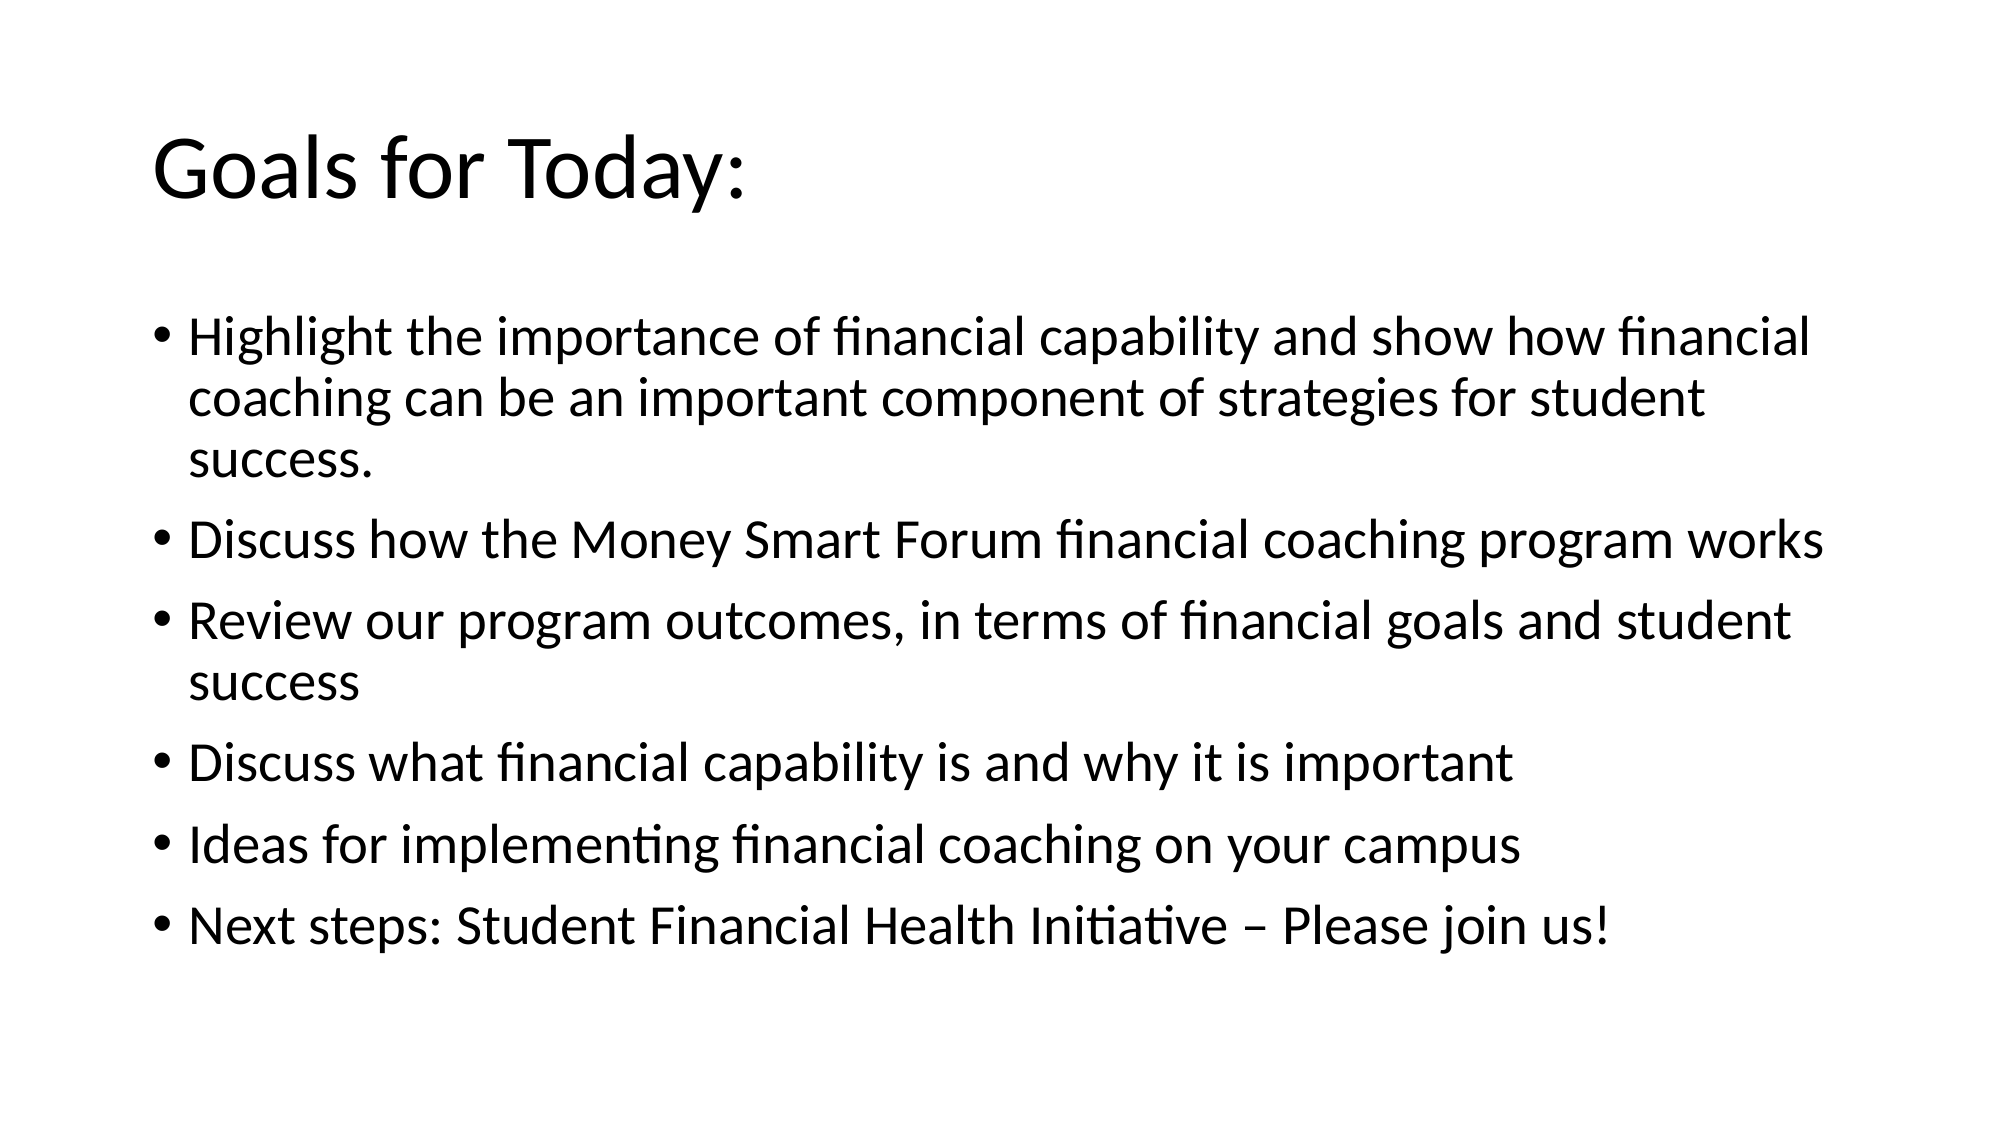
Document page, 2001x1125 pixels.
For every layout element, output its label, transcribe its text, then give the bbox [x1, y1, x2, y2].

list Highlight the importance of financial capability and show how financial coaching can be an important component of strategies for student success. Discuss how the Money Smart Forum financial coaching program works Review our program outcomes, in terms of financial goals and student success Discuss what financial capability is and why it is important Ideas for implementing financial coaching on your campus Next steps: Student Financial Health Initiative – Please join us! [137, 299, 1863, 1014]
title Goals for Today: [137, 59, 1863, 278]
